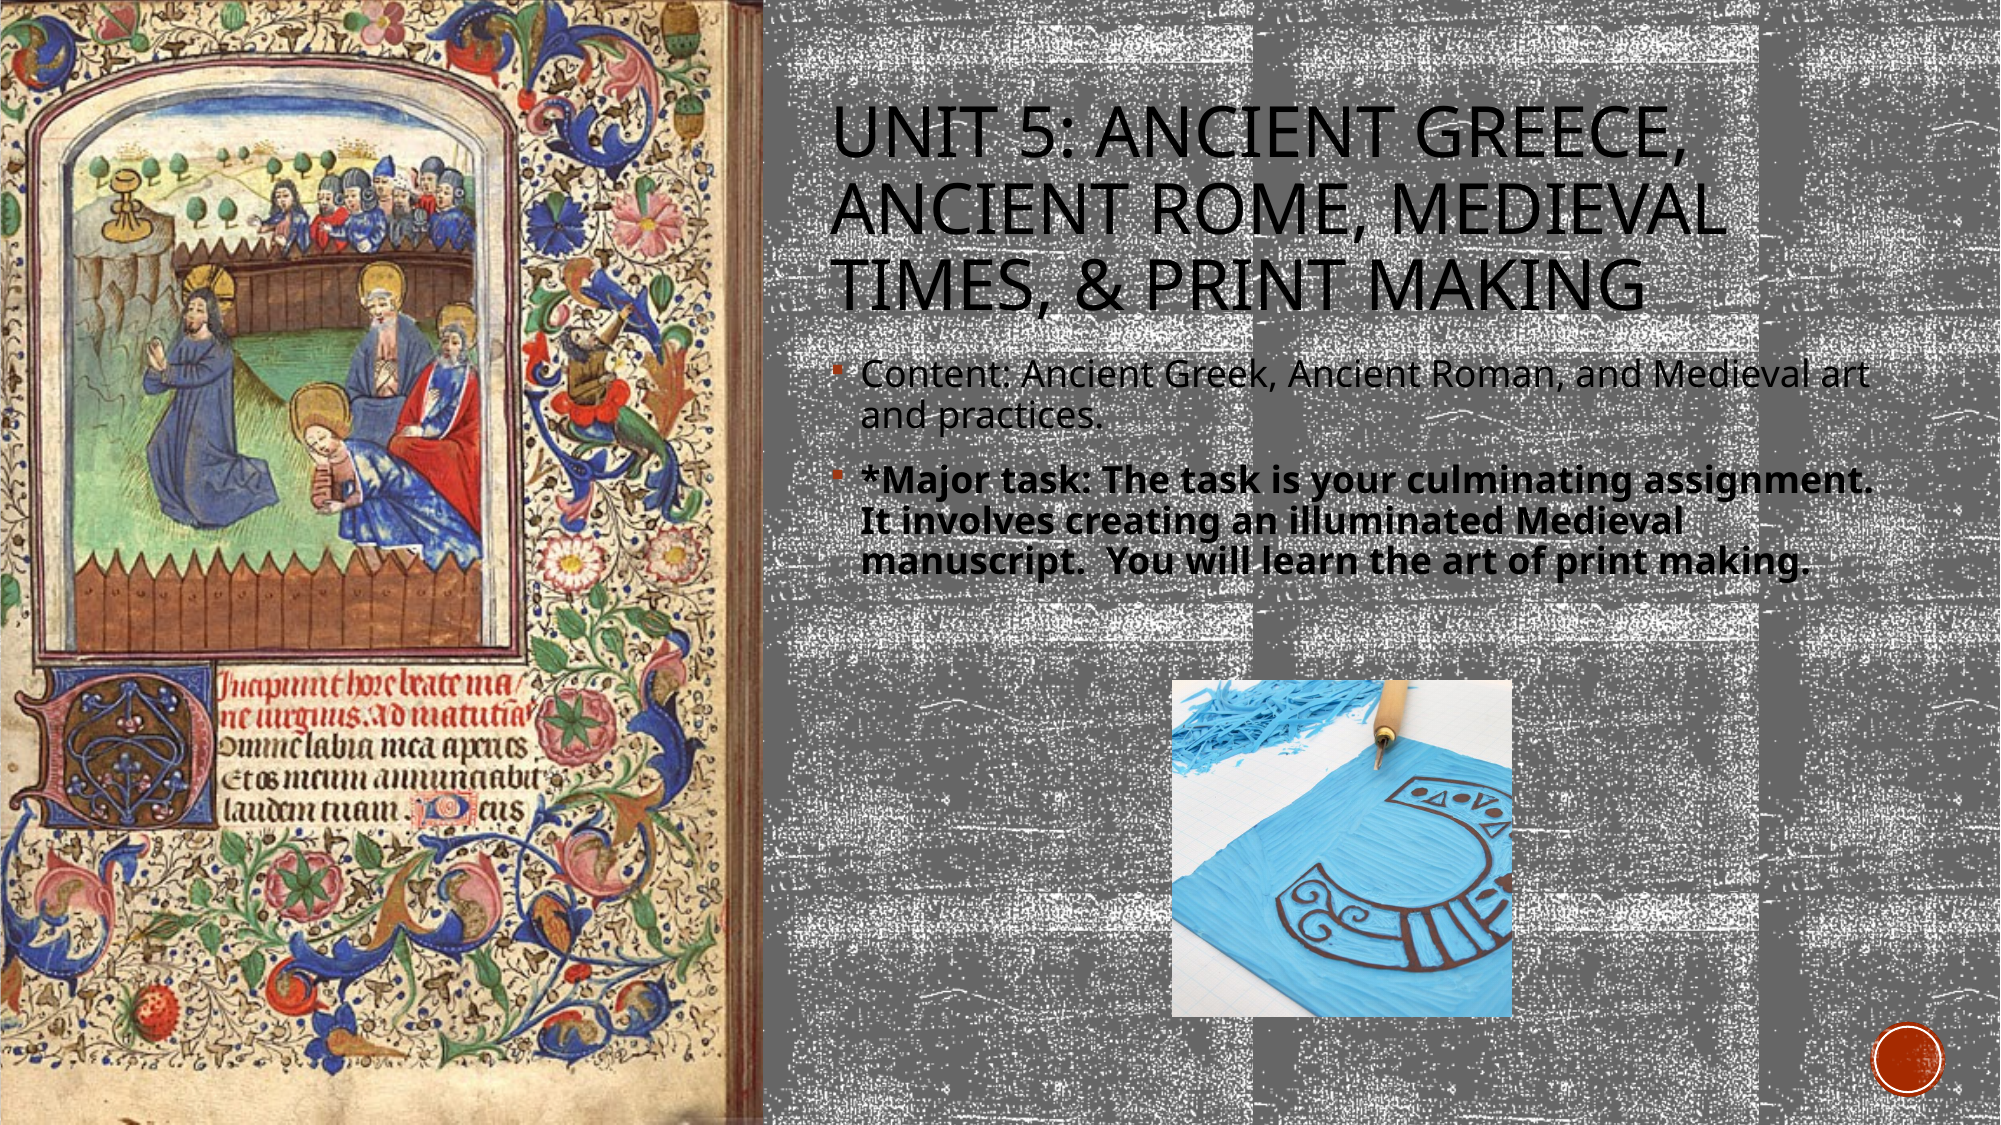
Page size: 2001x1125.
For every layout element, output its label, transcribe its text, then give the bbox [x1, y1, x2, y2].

list Content: Ancient Greek, Ancient Roman, and Medieval art and practices. *Major task: The task is your culminating assignment. It involves creating an illuminated Medieval manuscript. You will learn the art of print making. [815, 348, 1920, 1013]
picture [0, 0, 763, 1125]
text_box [1872, 1024, 1943, 1096]
text_box [764, 0, 2000, 1125]
picture [1172, 680, 1512, 1017]
title Unit 5: Ancient Greece, Ancient Rome, Medieval Times, & Print making [815, 79, 1920, 344]
